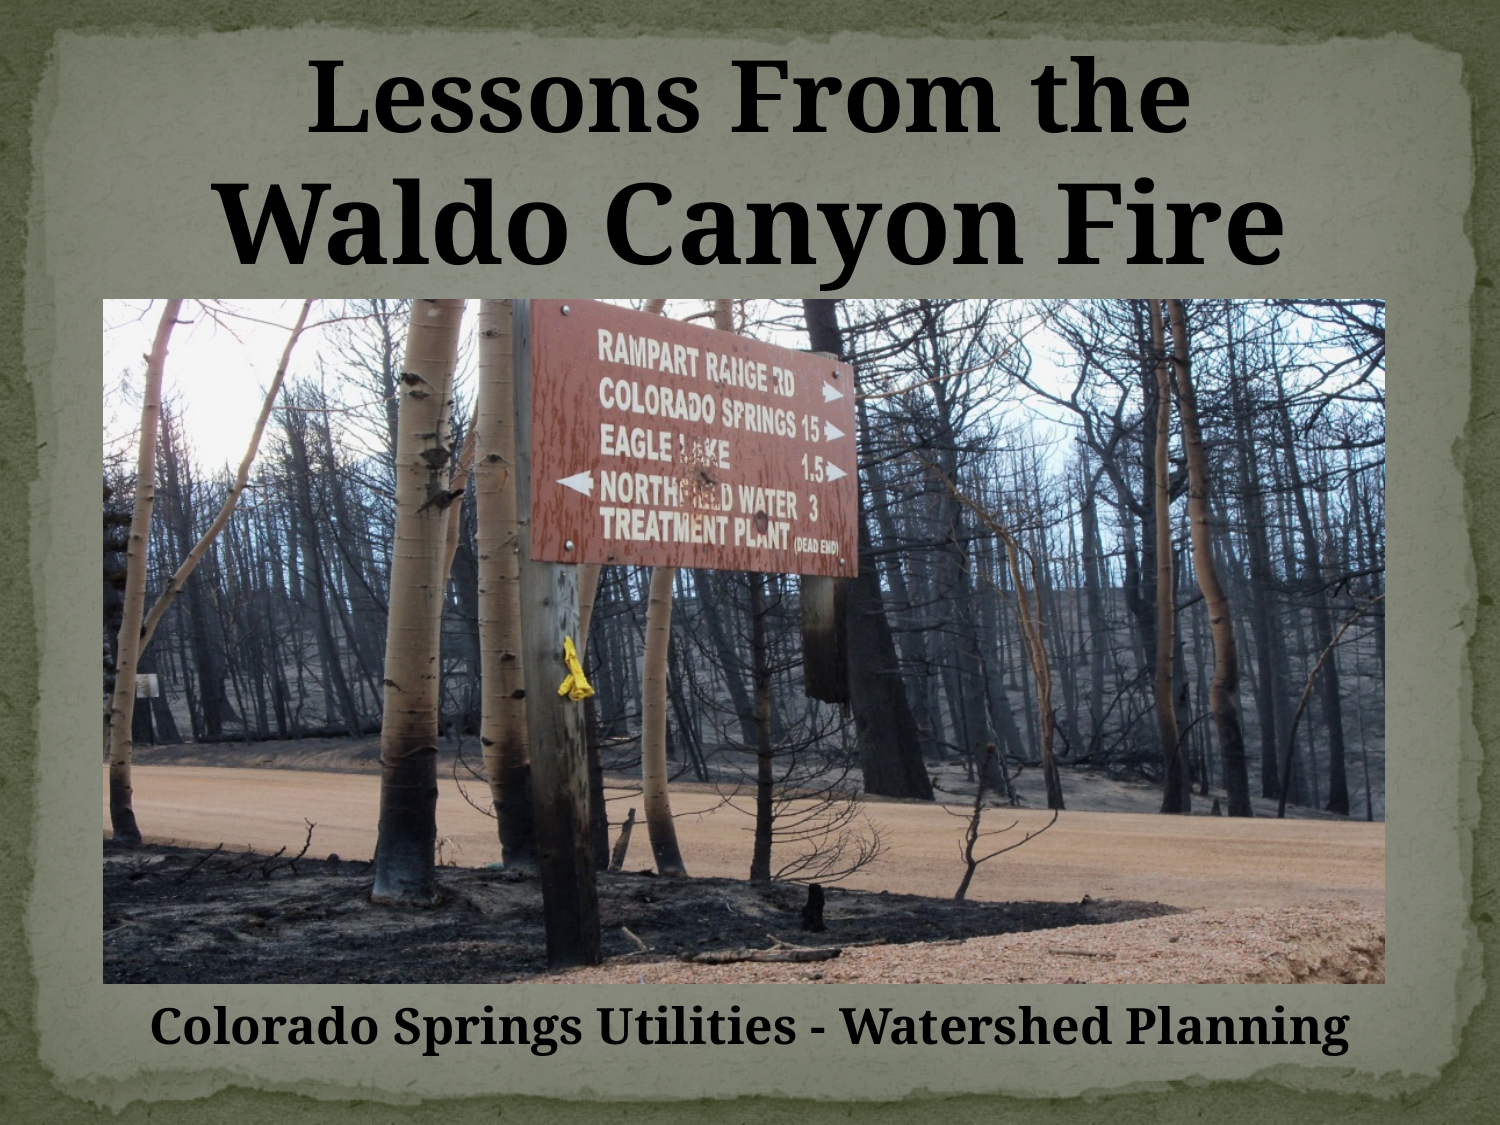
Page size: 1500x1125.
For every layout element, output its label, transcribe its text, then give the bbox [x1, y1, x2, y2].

text_box Colorado Springs Utilities - Watershed Planning [0, 987, 1500, 1075]
picture [103, 299, 1385, 984]
text_box Lessons From the Waldo Canyon Fire [37, 24, 1463, 295]
